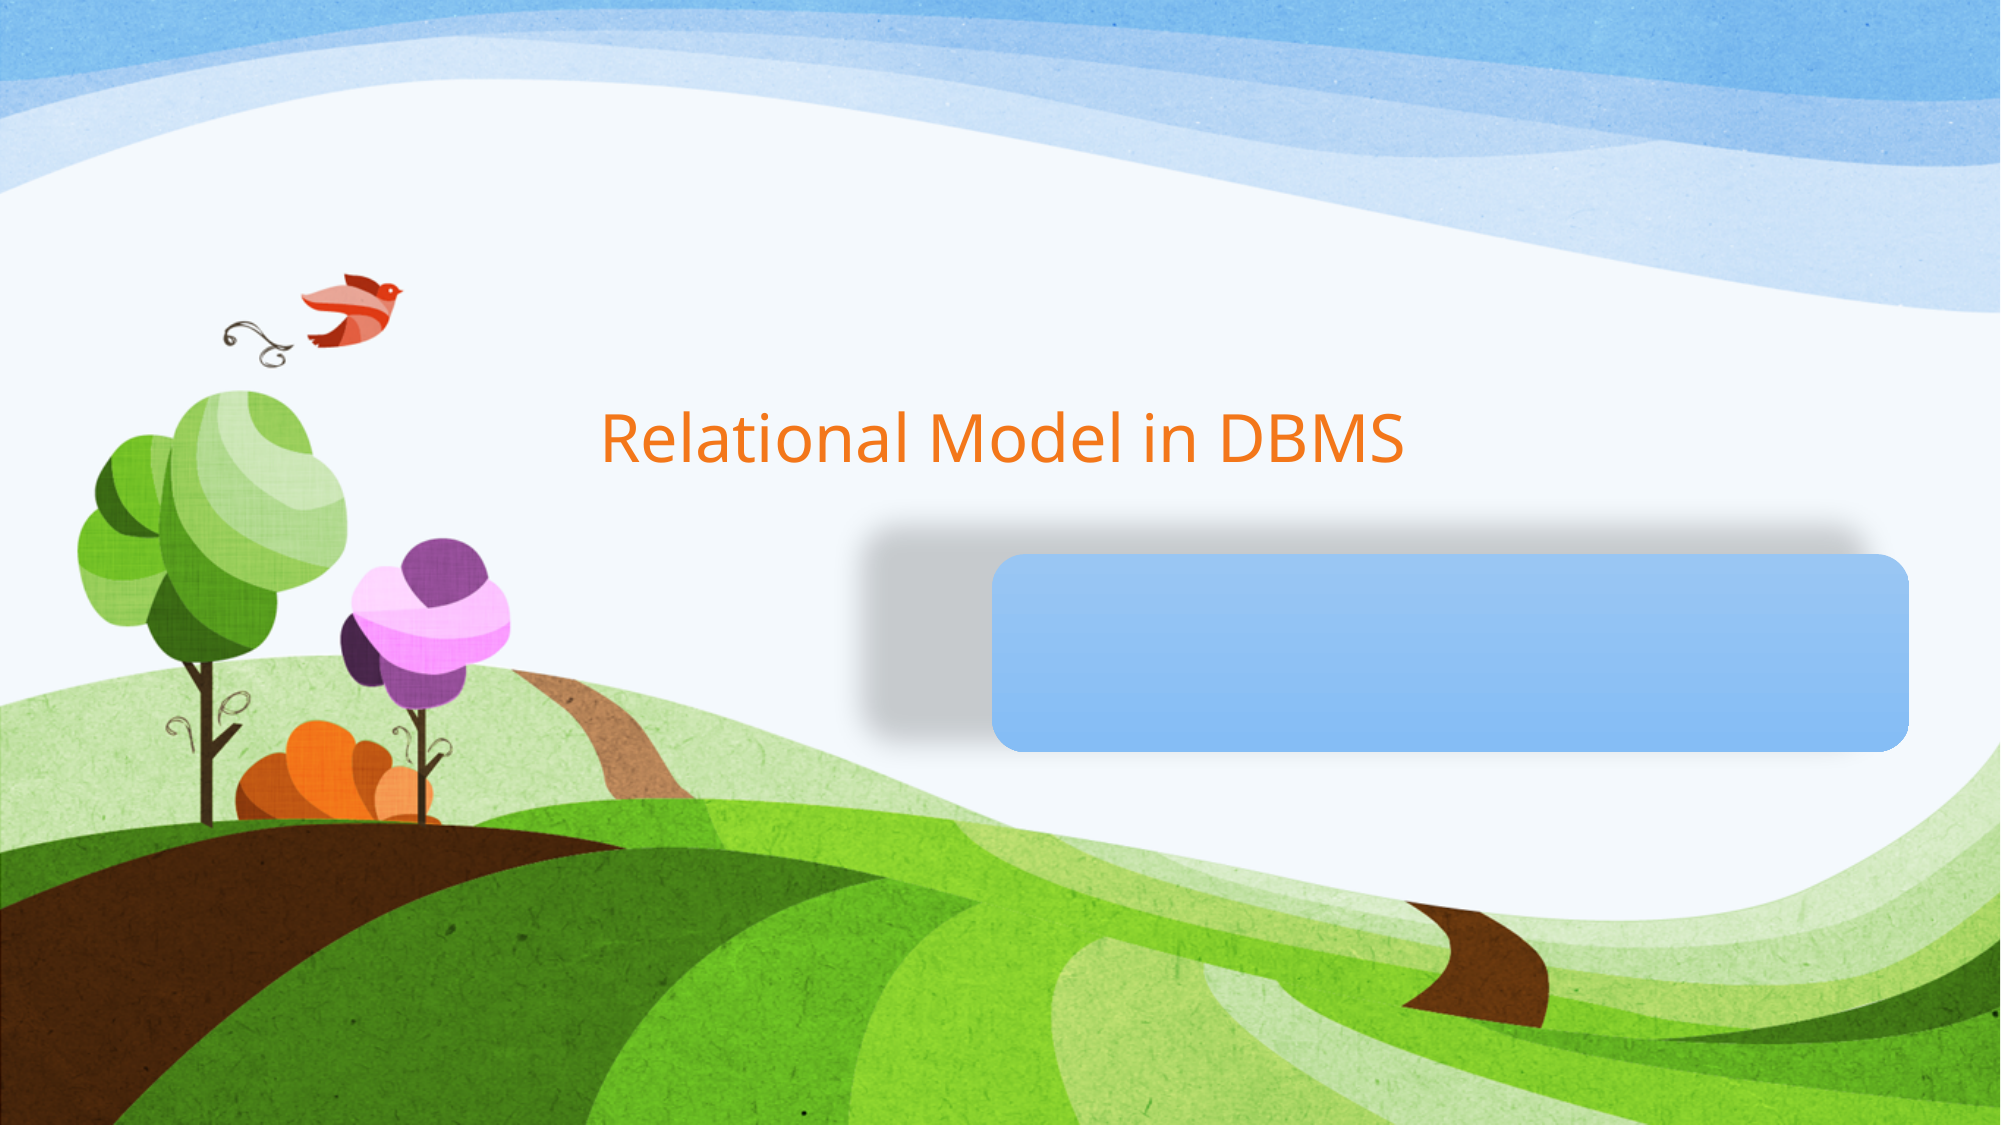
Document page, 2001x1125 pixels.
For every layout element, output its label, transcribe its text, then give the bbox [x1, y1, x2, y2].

text_box [991, 553, 1911, 753]
title Relational Model in DBMS [584, 362, 1808, 485]
picture [0, 0, 2001, 1125]
